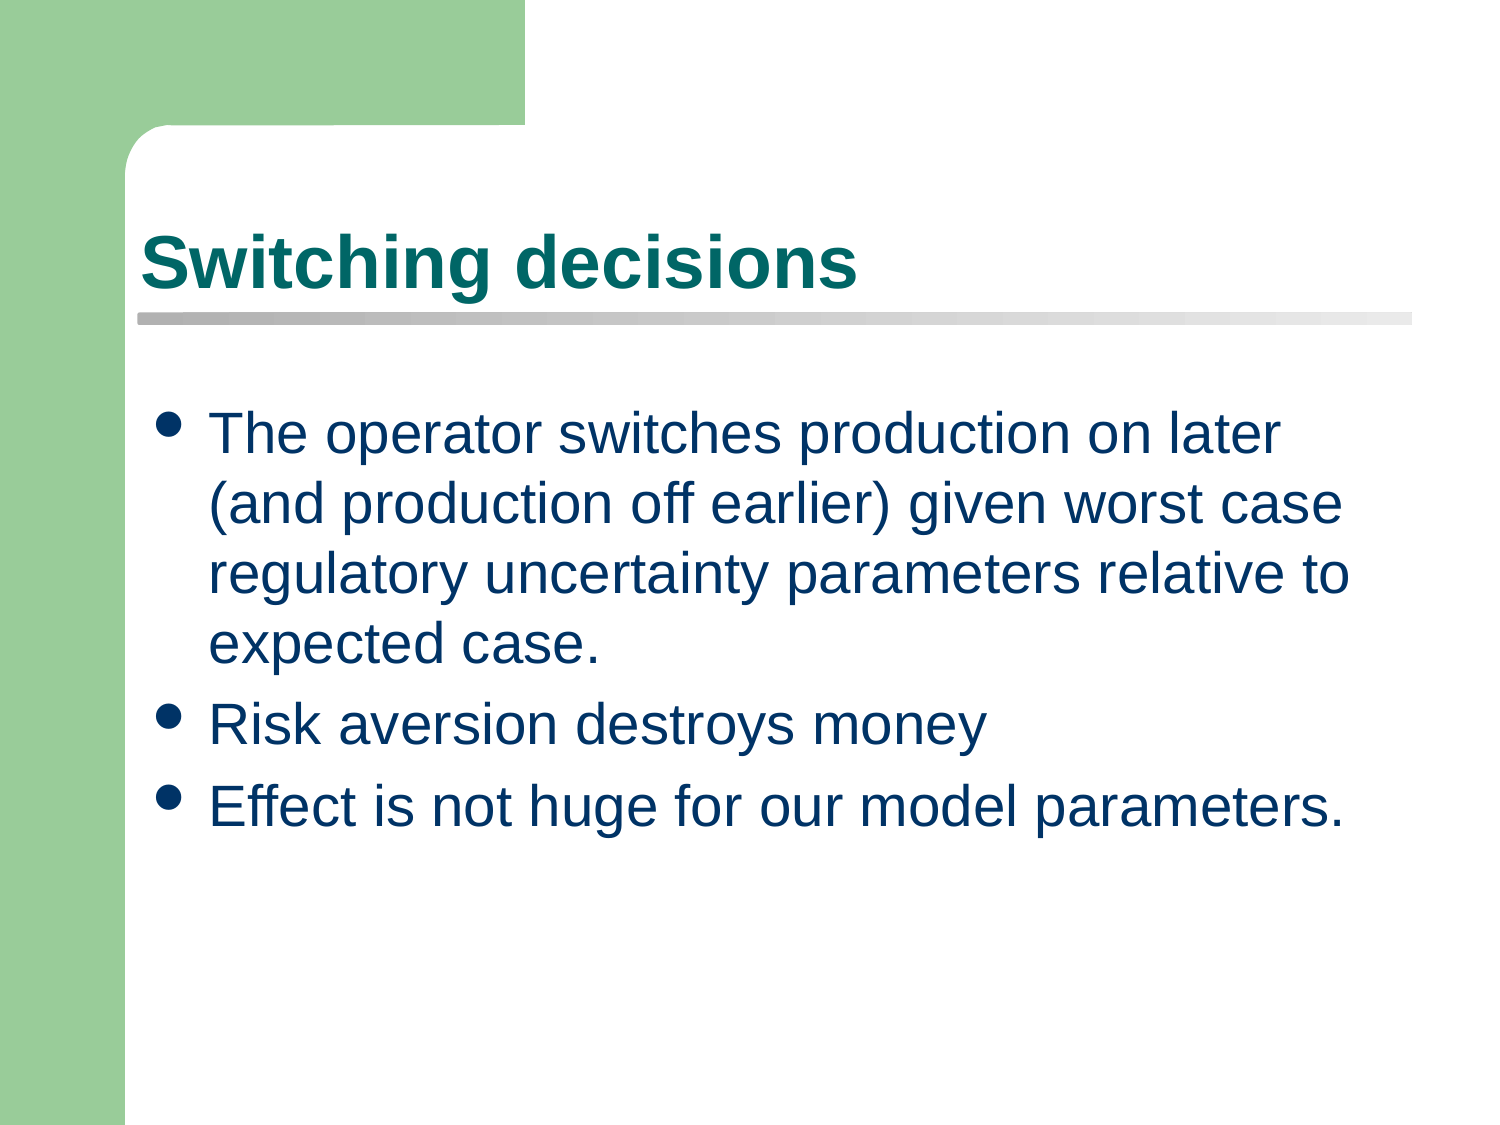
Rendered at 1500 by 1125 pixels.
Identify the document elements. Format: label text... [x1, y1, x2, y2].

title Switching decisions [124, 124, 1426, 313]
list The operator switches production on later (and production off earlier) given worst case regulatory uncertainty parameters relative to expected case. Risk aversion destroys money Effect is not huge for our model parameters. [137, 387, 1400, 999]
